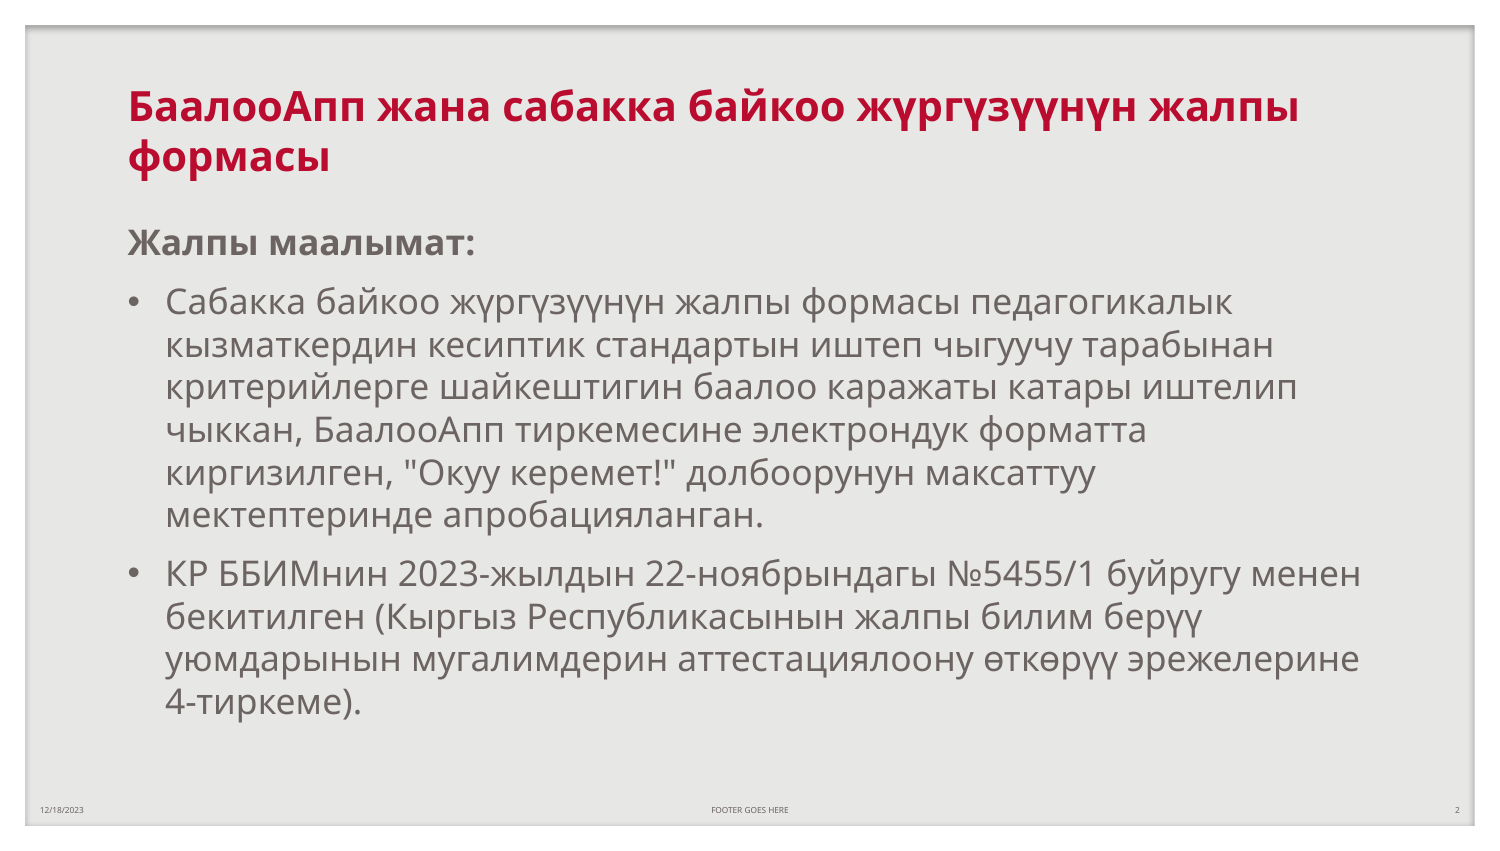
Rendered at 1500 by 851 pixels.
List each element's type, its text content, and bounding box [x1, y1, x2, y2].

slide_number 2 [1125, 794, 1475, 826]
title БаалооАпп жана сабакка байкоо жүргүзүүнүн жалпы формасы [112, 112, 1388, 188]
footer FOOTER GOES HERE [512, 794, 988, 826]
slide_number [24, 794, 375, 826]
list Жалпы маалымат: Сабакка байкоо жүргүзүүнүн жалпы формасы педагогикалык кызматкердин кесиптик стандартын иштеп чыгуучу тарабынан критерийлерге шайкештигин баалоо каражаты катары иштелип чыккан, БаалооАпп тиркемесине электрондук форматта киргизилген, "Окуу керемет!" долбоорунун максаттуу мектептеринде апробацияланган. КР ББИМнин 2023-жылдын 22-ноябрындагы №5455/1 буйругу менен бекитилген (Кыргыз Республикасынын жалпы билим берүү уюмдарынын мугалимдерин аттестациялоону өткөрүү эрежелерине 4-тиркеме). [112, 212, 1388, 765]
